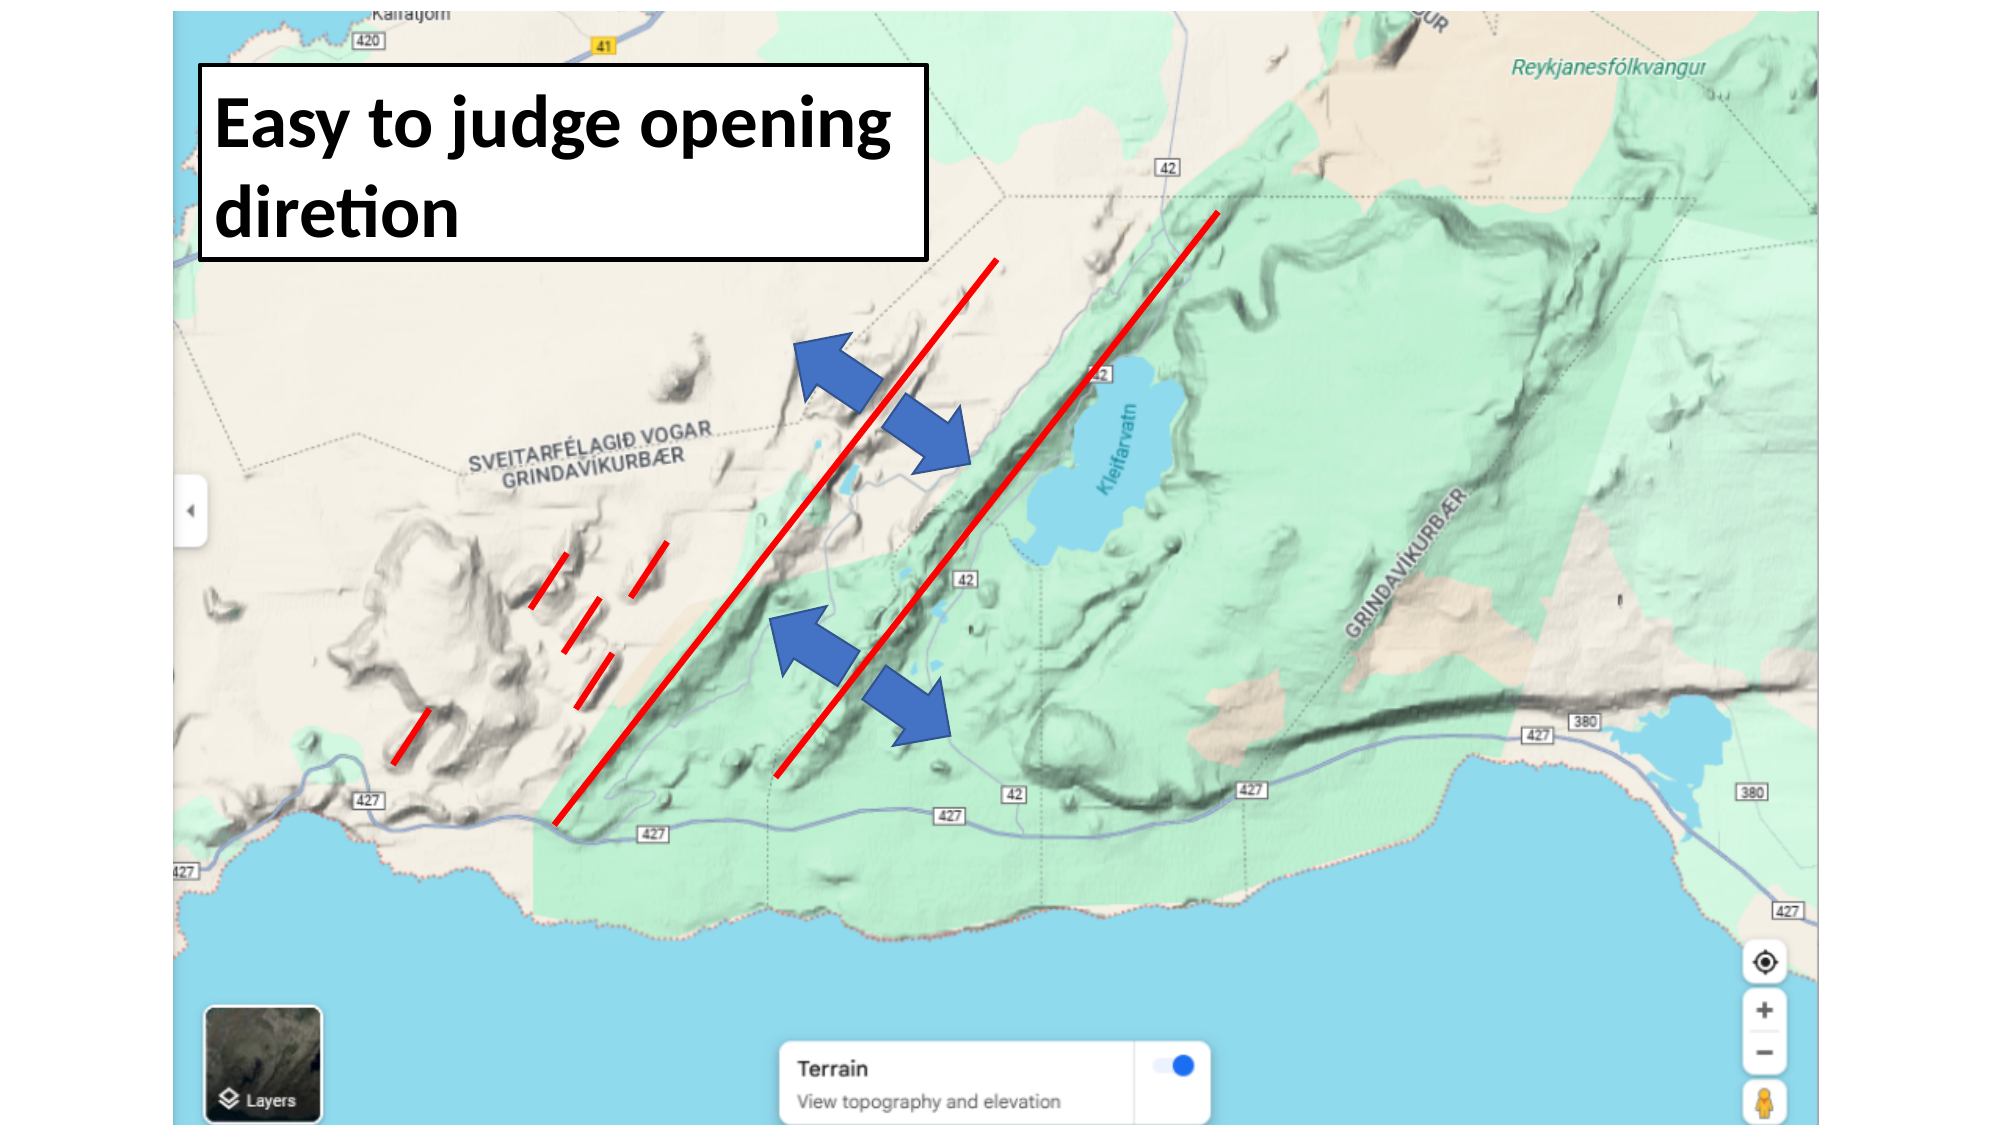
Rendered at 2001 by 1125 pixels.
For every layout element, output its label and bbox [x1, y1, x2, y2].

text_box [554, 259, 997, 825]
picture [173, 11, 1819, 1125]
text_box [630, 541, 668, 598]
text_box [563, 597, 600, 654]
text_box [775, 211, 1219, 778]
text_box [530, 553, 568, 609]
text_box [392, 708, 430, 765]
text_box [575, 653, 613, 709]
